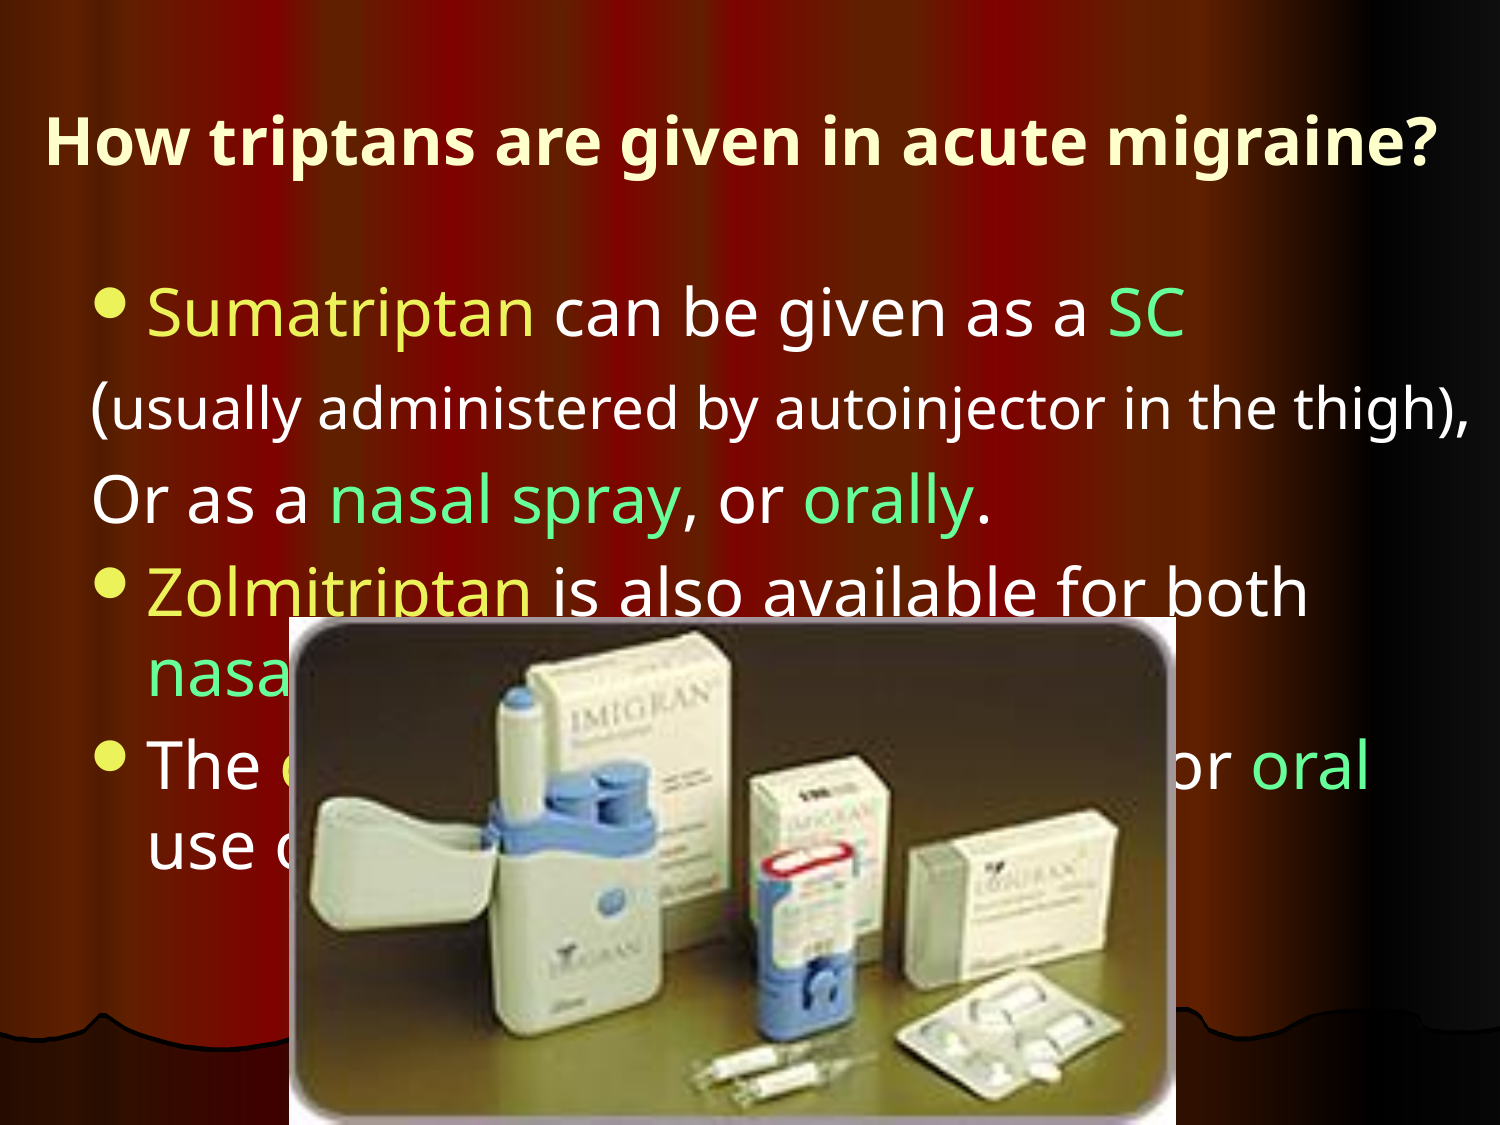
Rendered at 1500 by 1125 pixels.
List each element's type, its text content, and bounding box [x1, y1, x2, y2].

title How triptans are given in acute migraine? [0, 45, 1500, 233]
picture [288, 617, 1176, 1125]
list Sumatriptan can be given as a SC (usually administered by autoinjector in the thigh), Or as a nasal spray, or orally. Zolmitriptan is also available for both nasal and oral use. The other triptans are available for oral use only. [74, 262, 1500, 1006]
